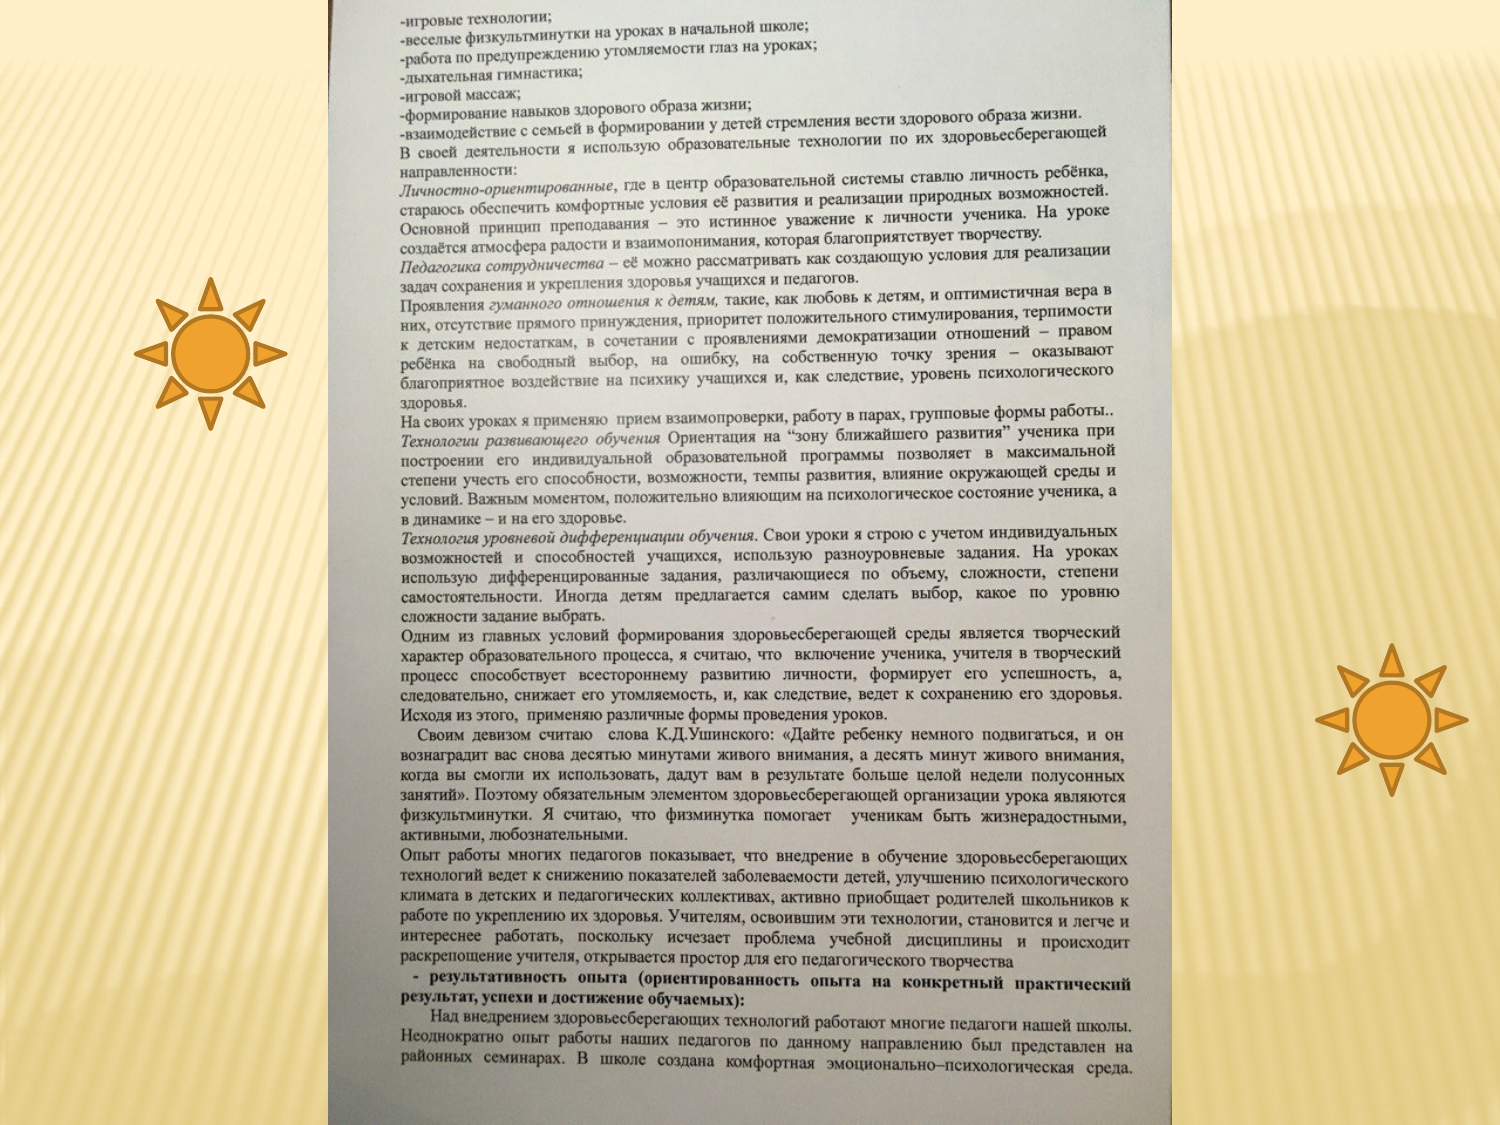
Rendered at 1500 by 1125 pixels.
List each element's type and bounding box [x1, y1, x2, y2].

text_box [1413, 742, 1447, 775]
text_box [1434, 707, 1470, 733]
text_box [1336, 665, 1370, 699]
text_box [1336, 742, 1370, 775]
text_box [1379, 643, 1405, 678]
picture [327, 0, 1173, 1125]
text_box [253, 341, 288, 367]
text_box [1379, 762, 1405, 798]
text_box [197, 396, 224, 432]
text_box [1352, 680, 1432, 760]
text_box [155, 375, 189, 409]
text_box [1314, 707, 1350, 733]
text_box [232, 298, 266, 332]
text_box [232, 375, 266, 409]
text_box [1413, 665, 1447, 699]
text_box [155, 298, 189, 332]
text_box [197, 276, 224, 312]
text_box [171, 314, 251, 394]
text_box [133, 341, 169, 367]
